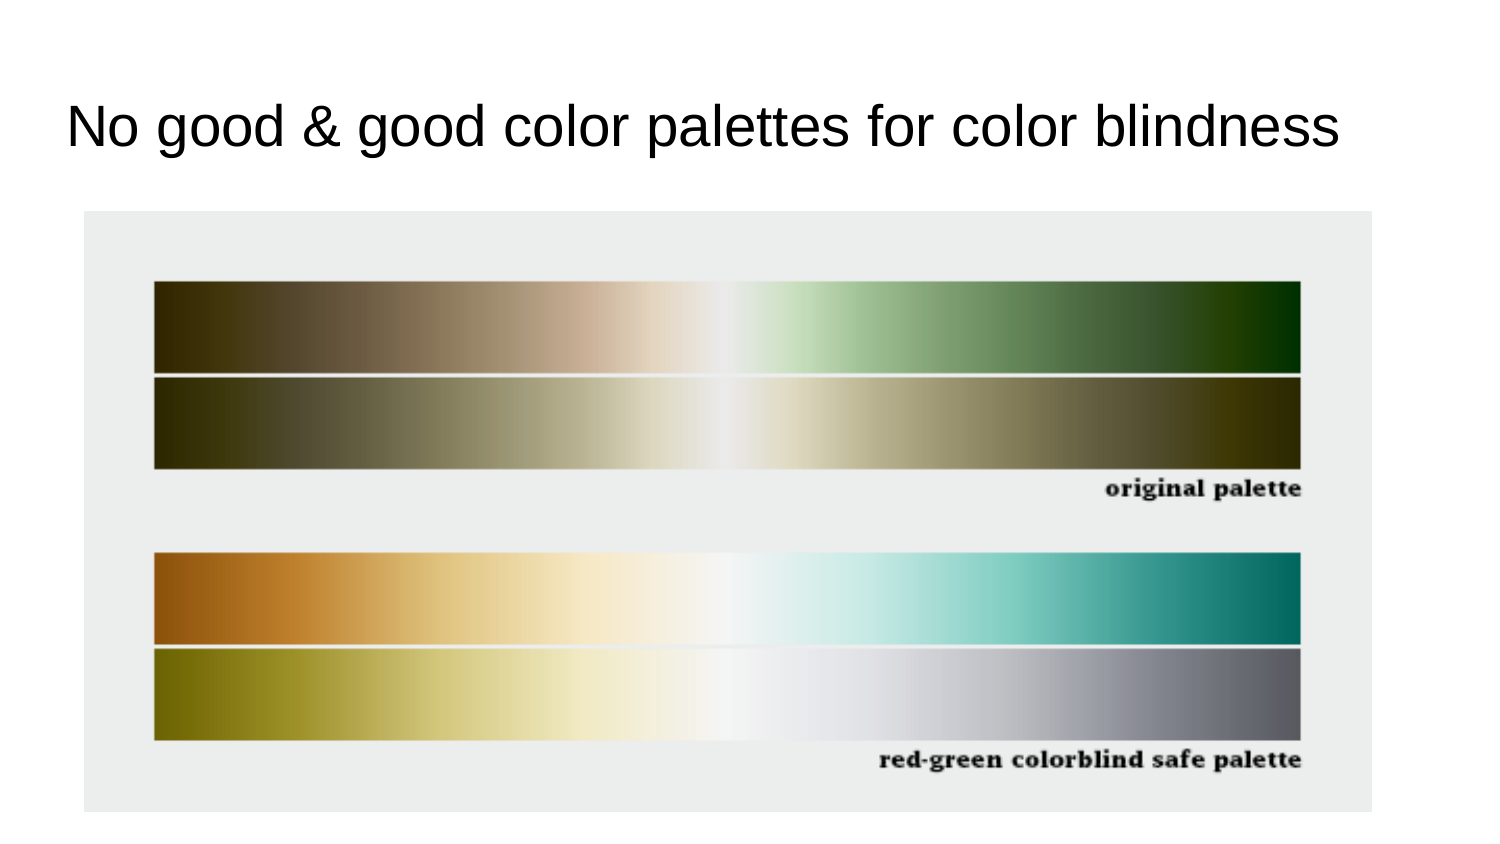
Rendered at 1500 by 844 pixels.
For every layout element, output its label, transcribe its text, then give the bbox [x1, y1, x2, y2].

picture [84, 211, 1372, 812]
title No good & good color palettes for color blindness [51, 72, 1449, 167]
